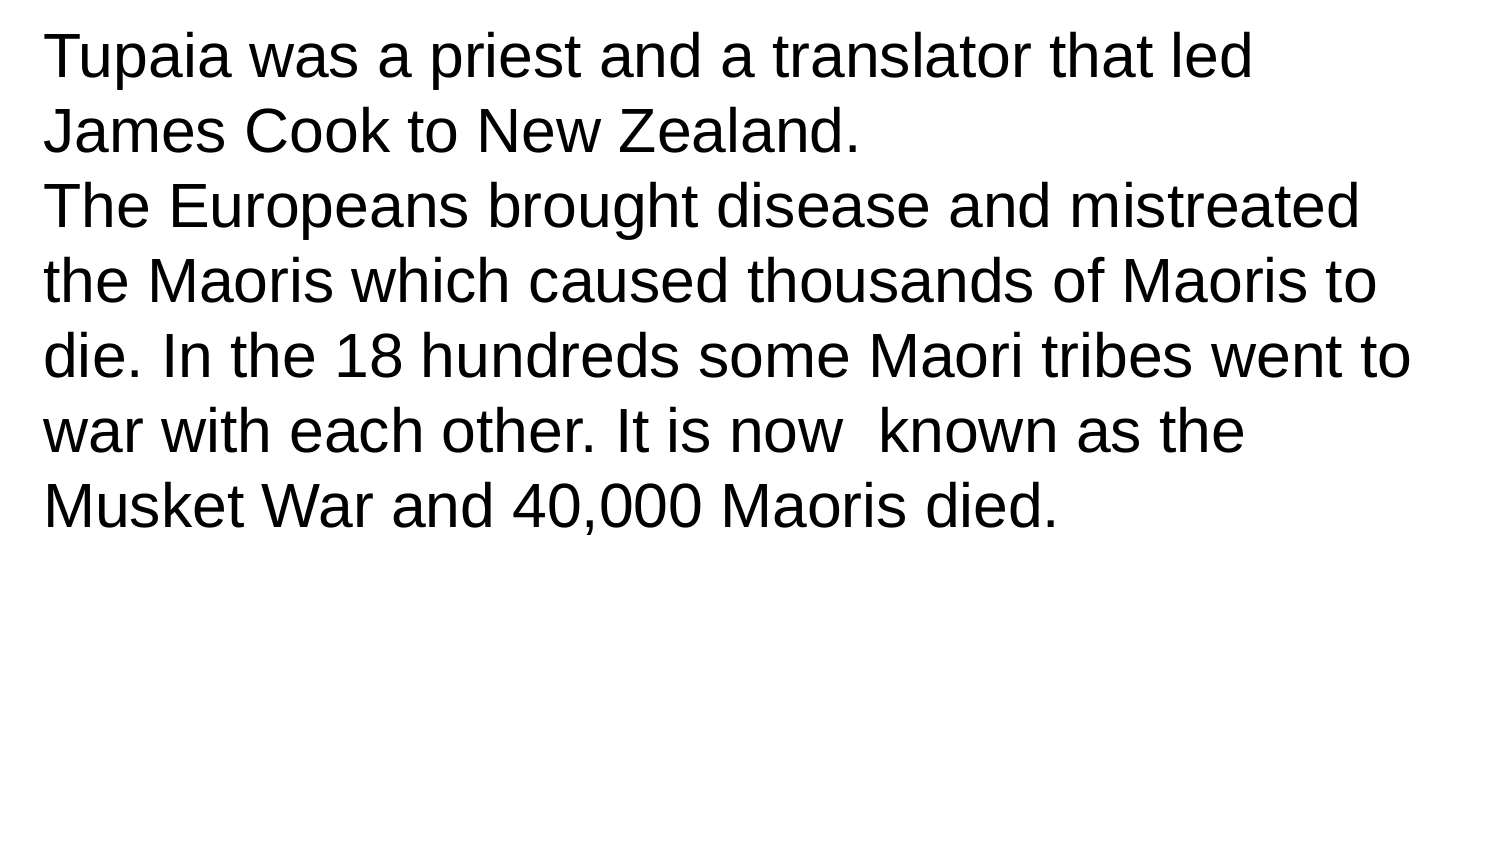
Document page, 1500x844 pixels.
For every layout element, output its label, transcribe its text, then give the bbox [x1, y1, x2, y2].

text_box Tupaia was a priest and a translator that led James Cook to New Zealand. The Europeans brought disease and mistreated the Maoris which caused thousands of Maoris to die. In the 18 hundreds some Maori tribes went to war with each other. It is now known as the Musket War and 40,000 Maoris died. [28, 0, 1472, 744]
